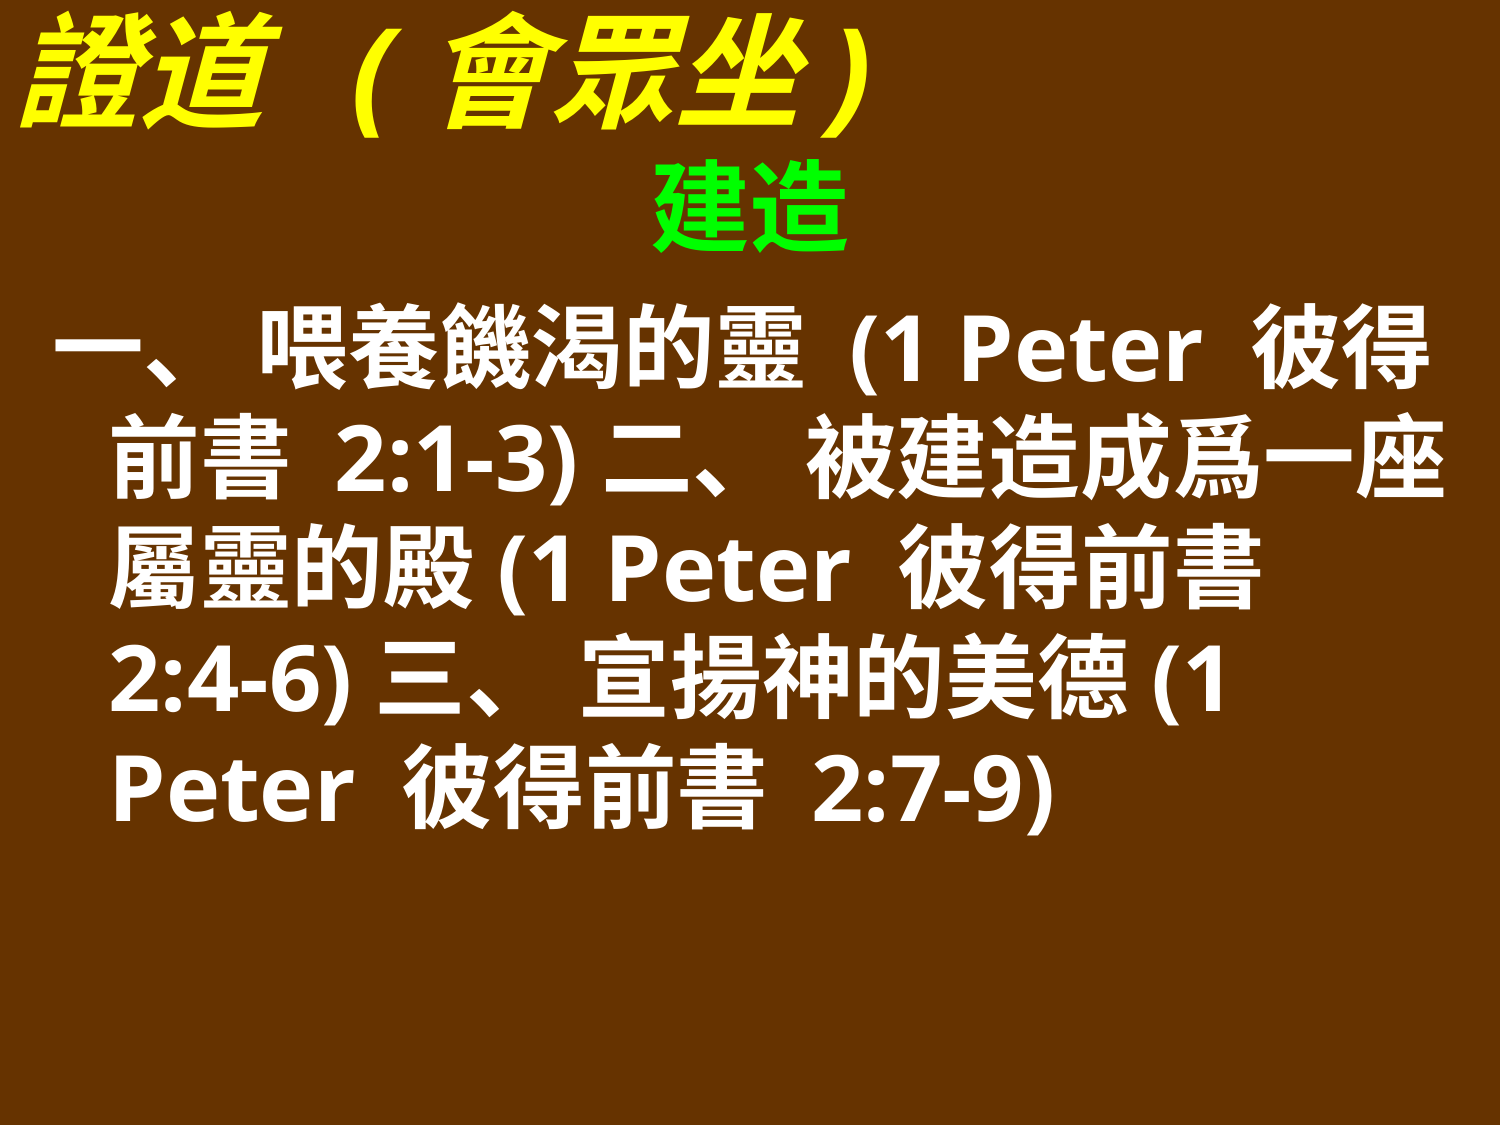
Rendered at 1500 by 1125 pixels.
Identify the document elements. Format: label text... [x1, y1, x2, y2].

text_box 建造 一、 喂養饑渴的靈 (1 Peter 彼得前書 2:1-3)二、 被建造成爲一座屬靈的殿(1 Peter 彼得前書 2:4-6)三、 宣揚神的美德(1 Peter 彼得前書 2:7-9) [37, 137, 1463, 847]
text_box 證道 (會眾坐) [0, 0, 1275, 138]
